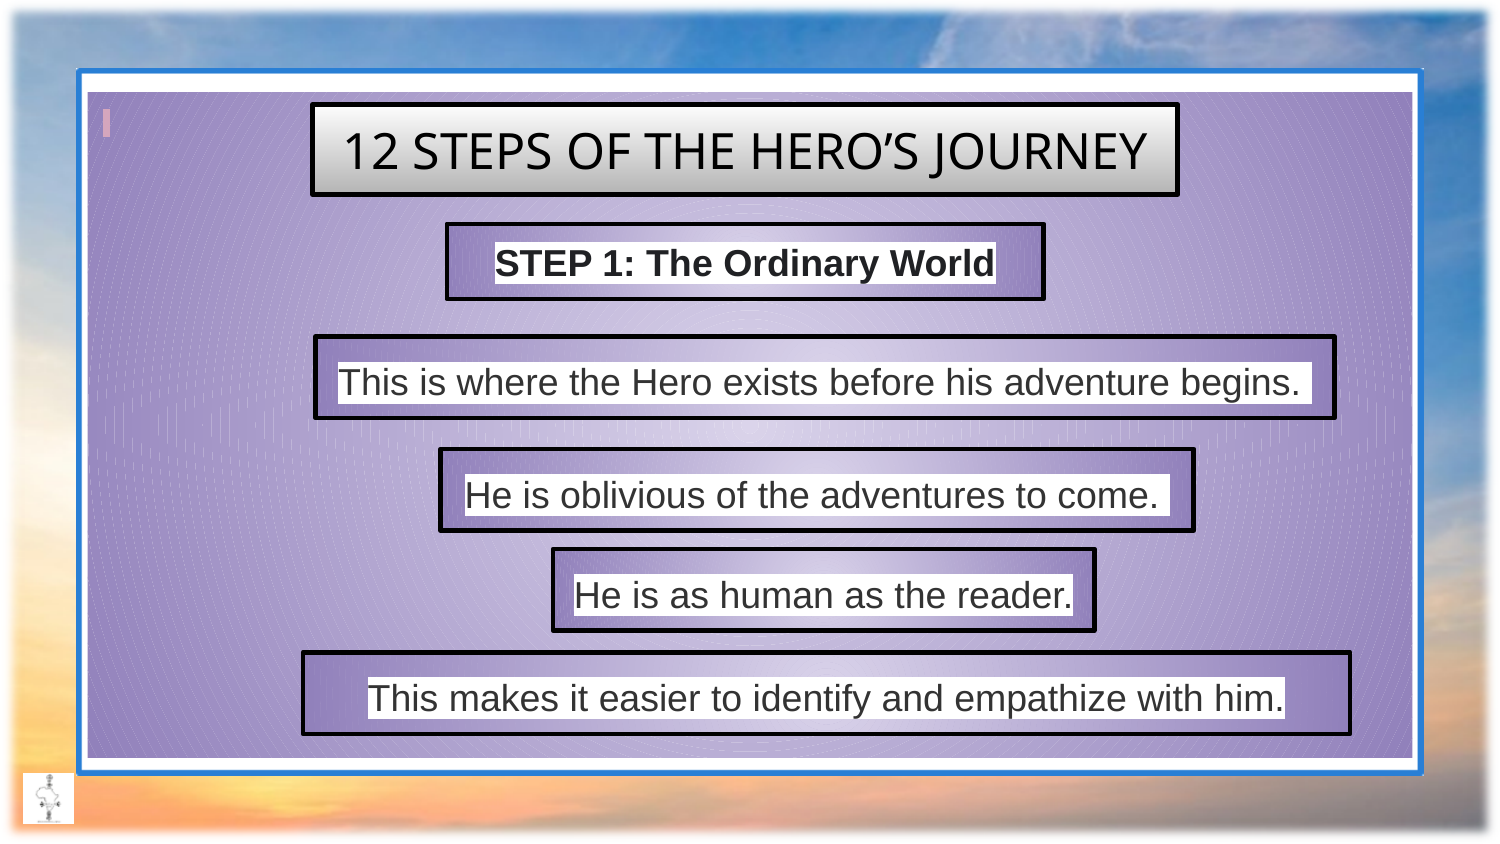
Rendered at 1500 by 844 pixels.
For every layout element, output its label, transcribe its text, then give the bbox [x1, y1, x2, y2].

text_box STEP 1: The Ordinary World [446, 223, 1044, 299]
text_box He is oblivious of the adventures to come. [440, 448, 1194, 531]
text_box [87, 92, 1413, 758]
text_box This makes it easier to identify and empathize with him. [303, 652, 1350, 734]
text_box This is where the Hero exists before his adventure begins. [315, 336, 1335, 419]
text_box 12 STEPS OF THE HERO’S JOURNEY [312, 104, 1178, 195]
picture [0, 0, 1500, 844]
text_box He is as human as the reader. [553, 548, 1095, 631]
